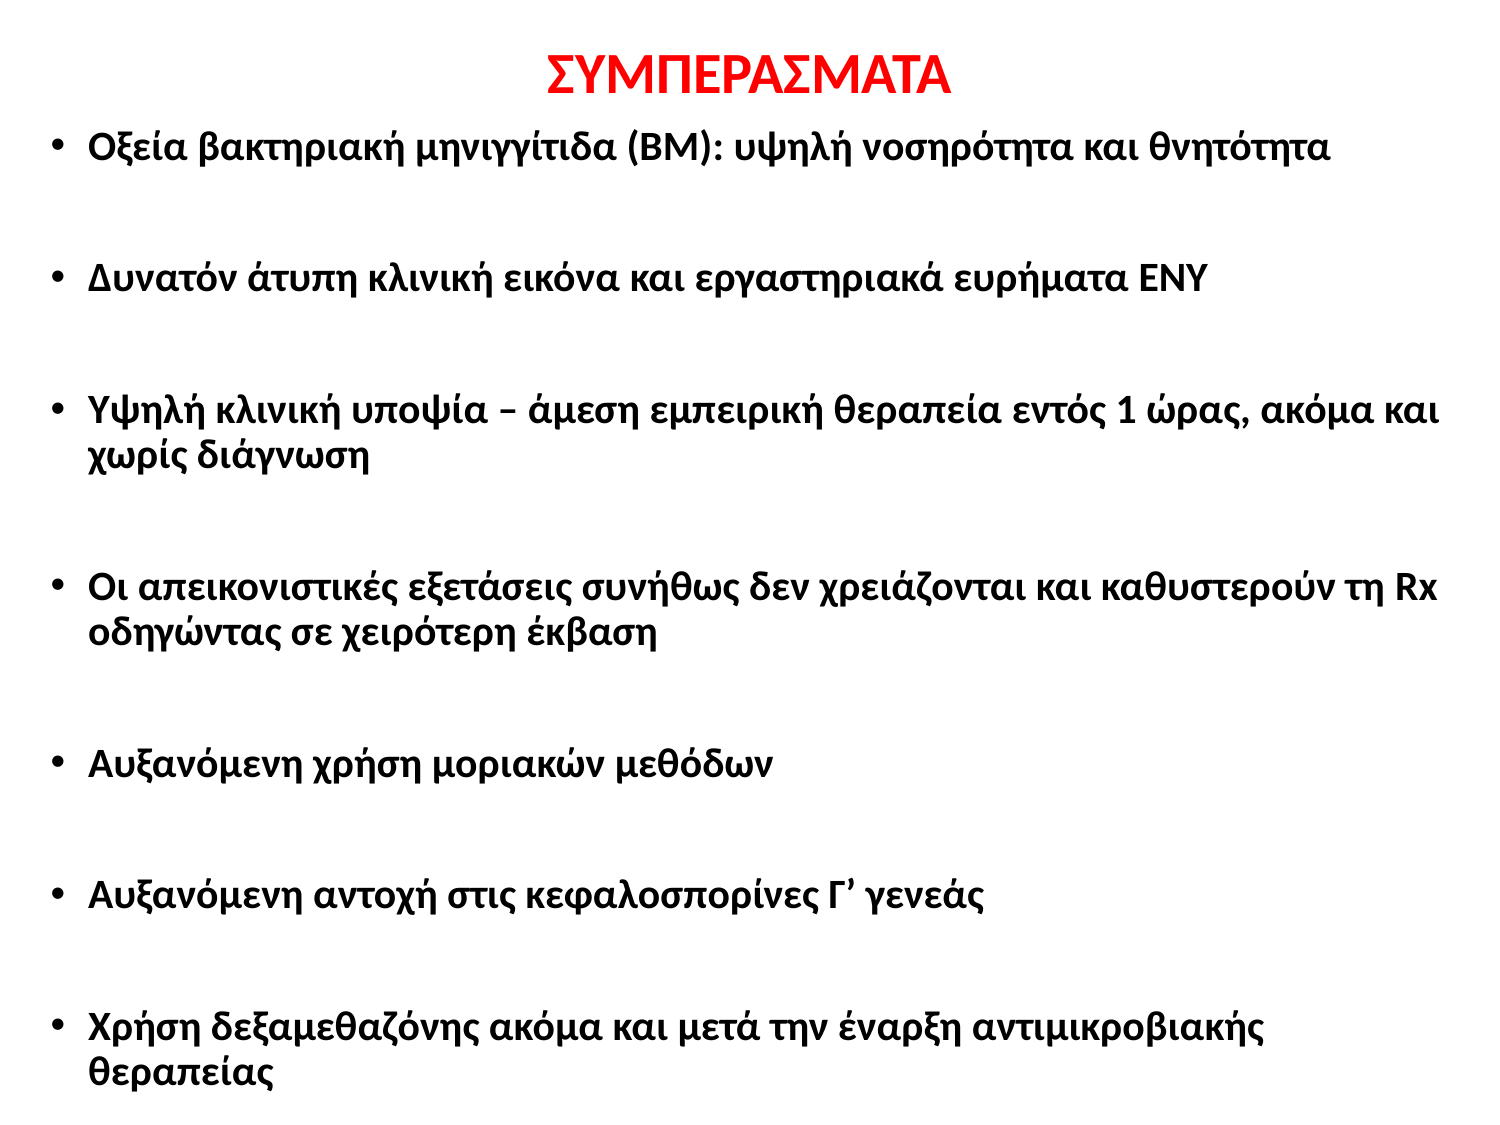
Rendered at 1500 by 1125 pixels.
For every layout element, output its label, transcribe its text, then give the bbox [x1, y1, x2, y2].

title ΣΥΜΠΕΡΑΣΜΑΤΑ [103, 31, 1397, 116]
list Οξεία βακτηριακή μηνιγγίτιδα (ΒΜ): υψηλή νοσηρότητα και θνητότητα Δυνατόν άτυπη κλινική εικόνα και εργαστηριακά ευρήματα ΕΝΥ Υψηλή κλινική υποψία – άμεση εμπειρική θεραπεία εντός 1 ώρας, ακόμα και χωρίς διάγνωση Οι απεικονιστικές εξετάσεις συνήθως δεν χρειάζονται και καθυστερούν τη Rx οδηγώντας σε χειρότερη έκβαση Αυξανόμενη χρήση μοριακών μεθόδων Αυξανόμενη αντοχή στις κεφαλοσπορίνες Γ’ γενεάς Χρήση δεξαμεθαζόνης ακόμα και μετά την έναρξη αντιμικροβιακής θεραπείας [35, 116, 1465, 1009]
